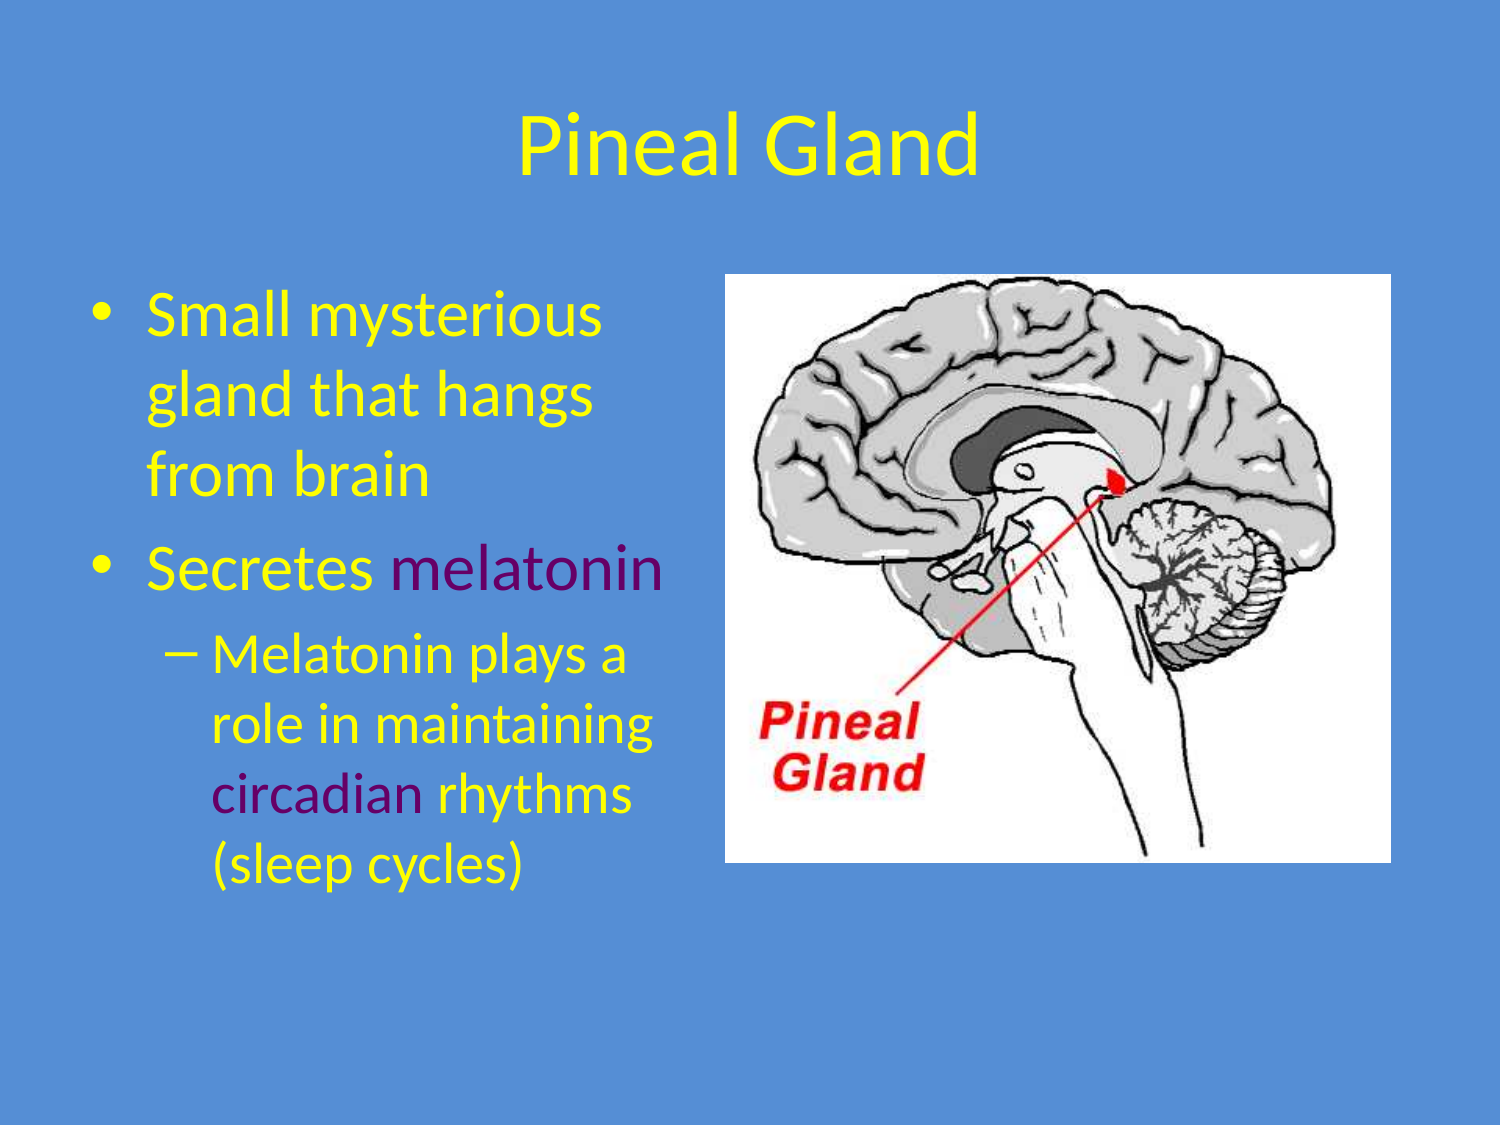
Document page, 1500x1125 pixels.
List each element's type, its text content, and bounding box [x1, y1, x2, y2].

list Small mysterious gland that hangs from brain Secretes melatonin Melatonin plays a role in maintaining circadian rhythms (sleep cycles) [75, 262, 713, 1005]
title Pineal Gland [75, 45, 1425, 233]
picture [724, 274, 1391, 863]
